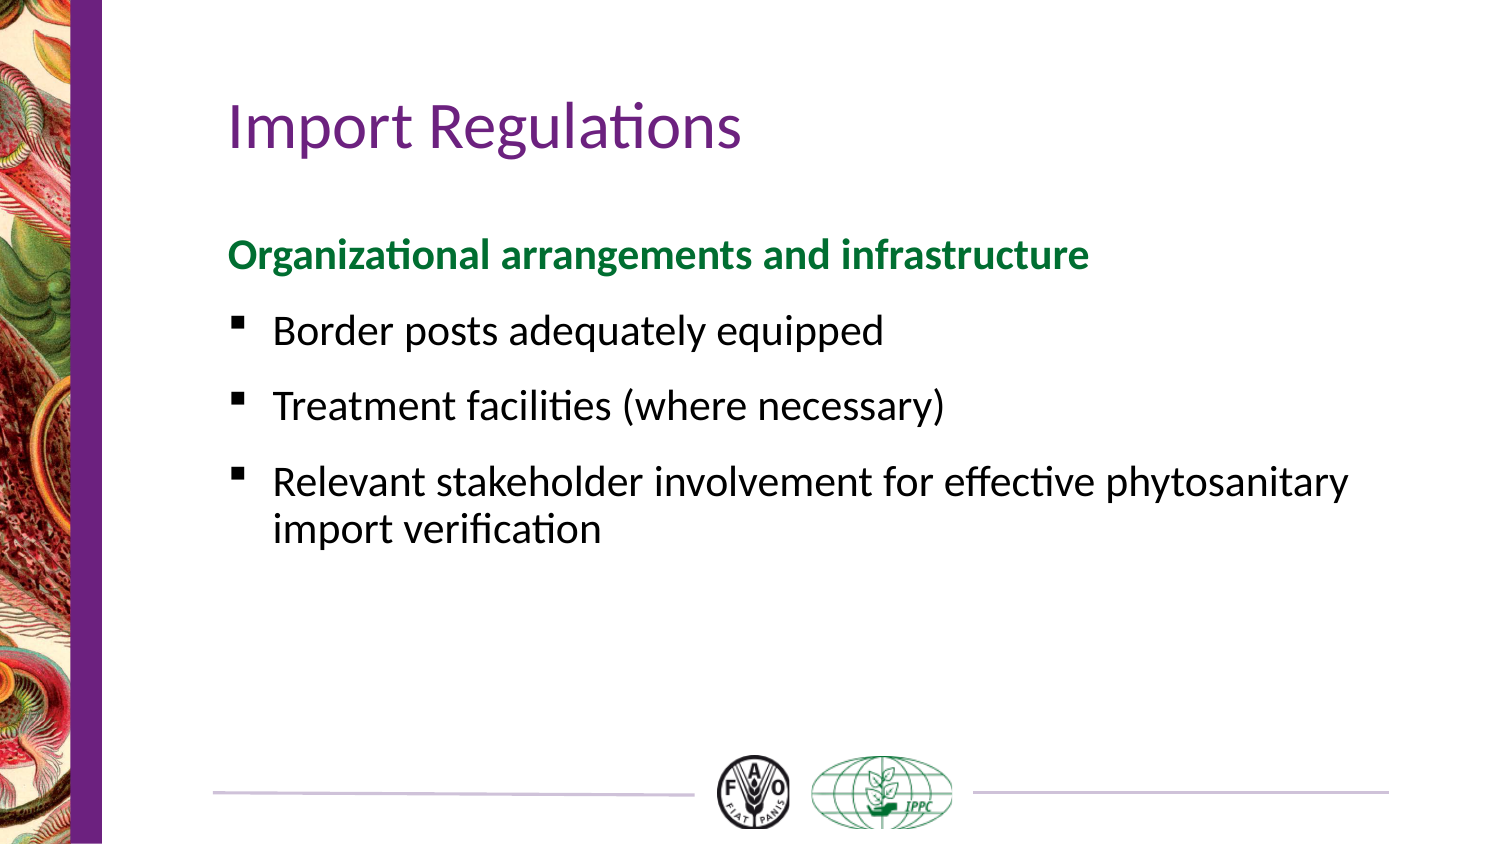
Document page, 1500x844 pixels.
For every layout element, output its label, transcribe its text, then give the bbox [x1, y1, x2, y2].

picture [0, 0, 70, 844]
list Organizational arrangements and infrastructure Border posts adequately equipped Treatment facilities (where necessary) Relevant stakeholder involvement for effective phytosanitary import verification [213, 224, 1390, 737]
title Import Regulations [213, 44, 1390, 208]
